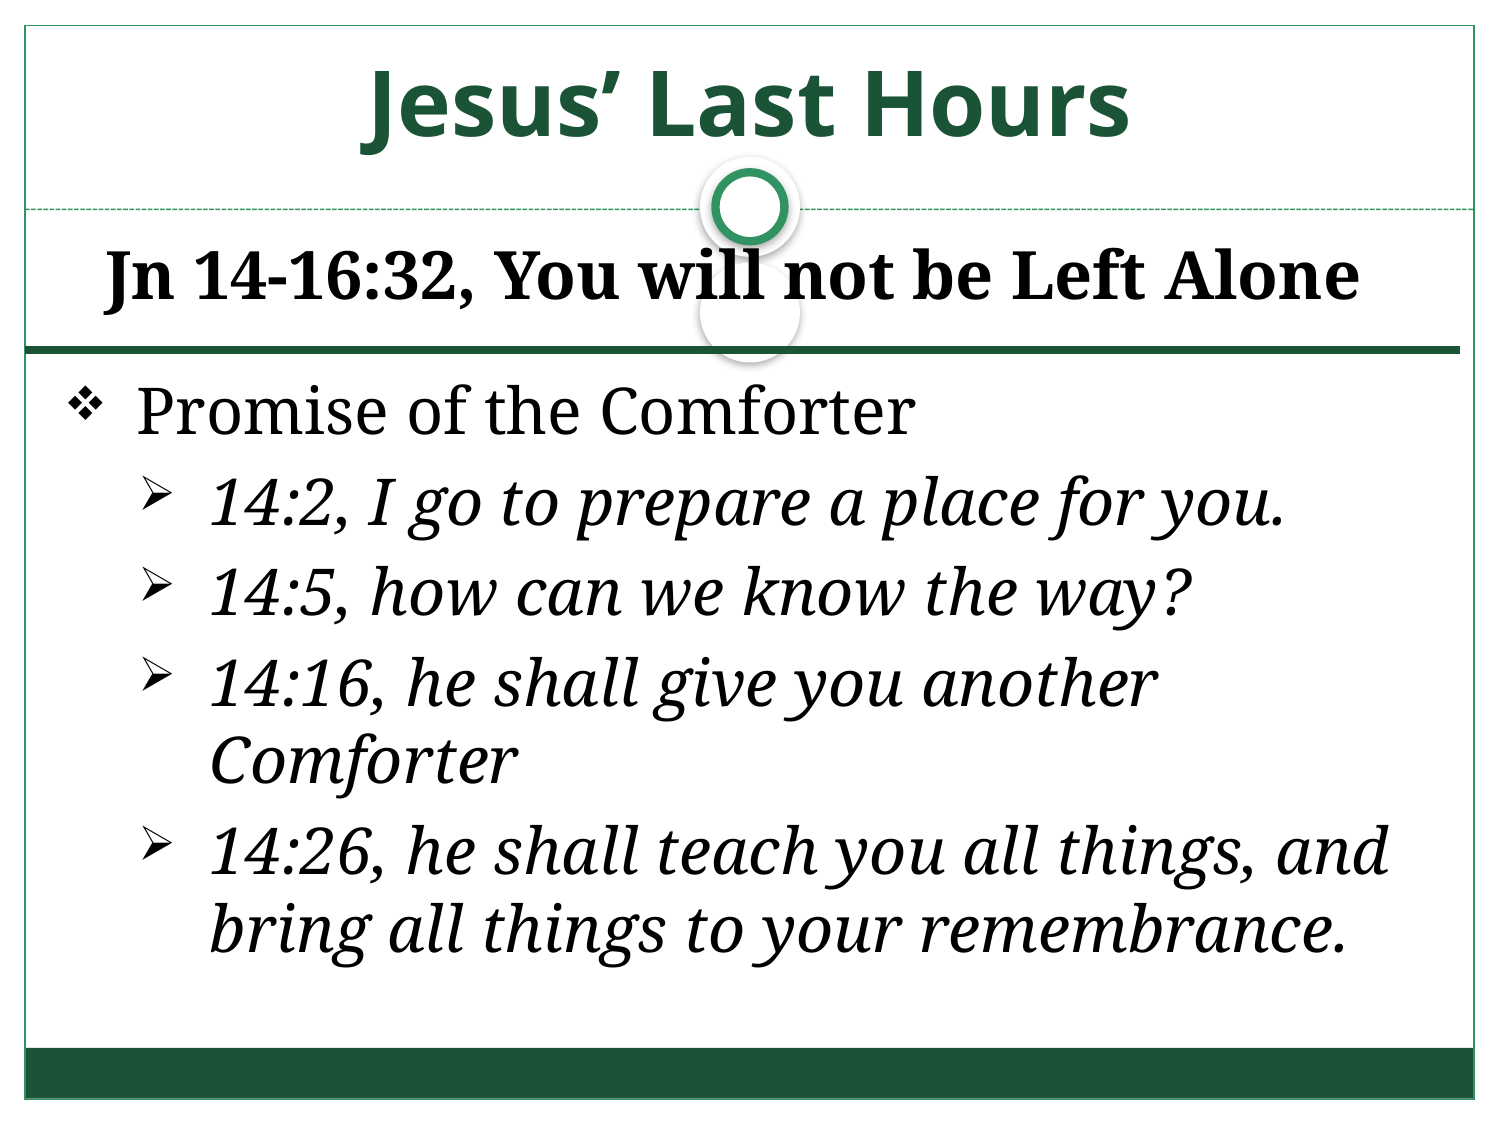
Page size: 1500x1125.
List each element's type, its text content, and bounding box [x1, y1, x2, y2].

list Promise of the Comforter 14:2, I go to prepare a place for you. 14:5, how can we know the way? 14:16, he shall give you another Comforter 14:26, he shall teach you all things, and bring all things to your remembrance. [49, 362, 1445, 1038]
list Jn 14-16:32, You will not be Left Alone [44, 224, 1440, 338]
title Jesus’ Last Hours [112, 37, 1388, 163]
